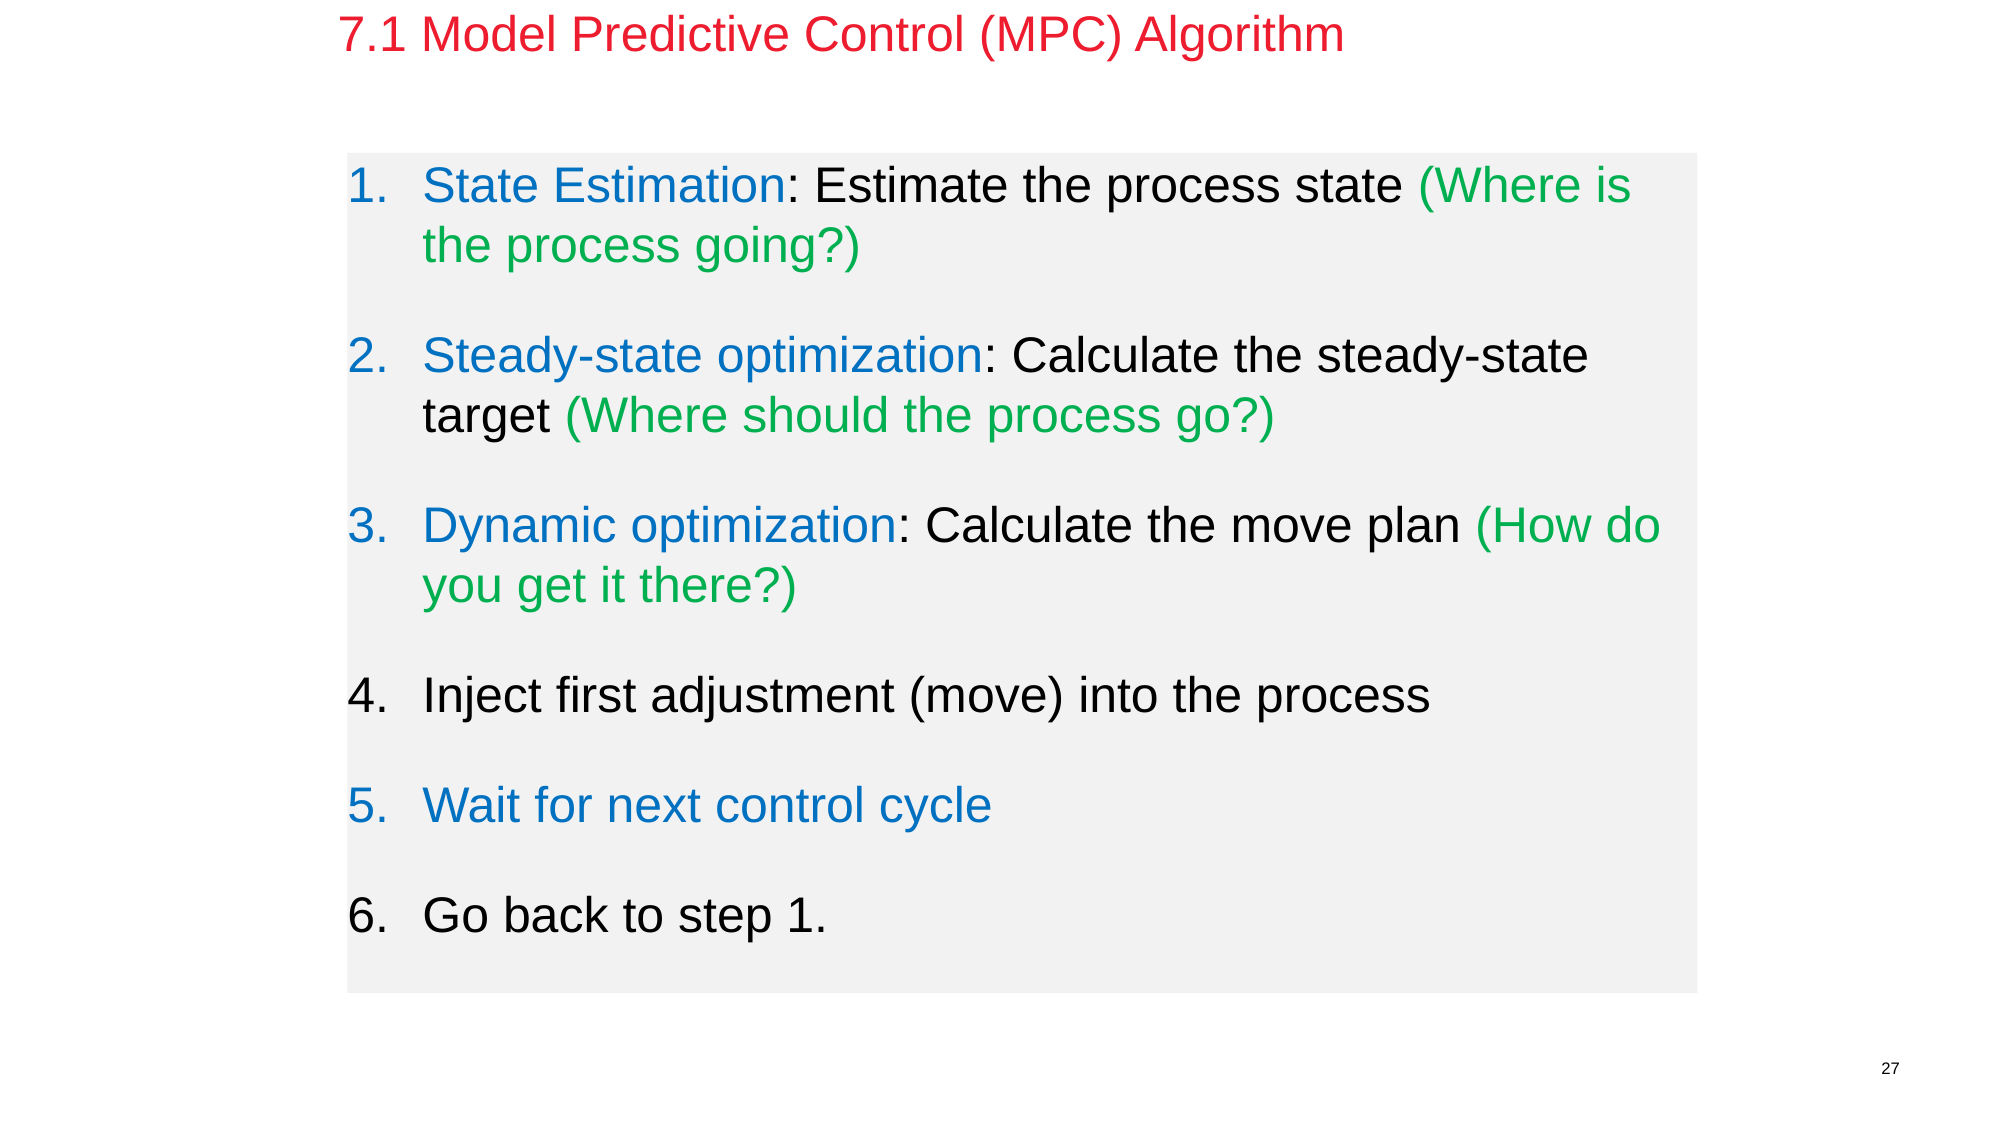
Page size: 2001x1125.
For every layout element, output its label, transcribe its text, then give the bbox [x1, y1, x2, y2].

list State Estimation: Estimate the process state (Where is the process going?) Steady-state optimization: Calculate the steady-state target (Where should the process go?) Dynamic optimization: Calculate the move plan (How do you get it there?) Inject first adjustment (move) into the process Wait for next control cycle Go back to step 1. [347, 152, 1698, 993]
title 7.1 Model Predictive Control (MPC) Algorithm [337, 1, 1688, 189]
